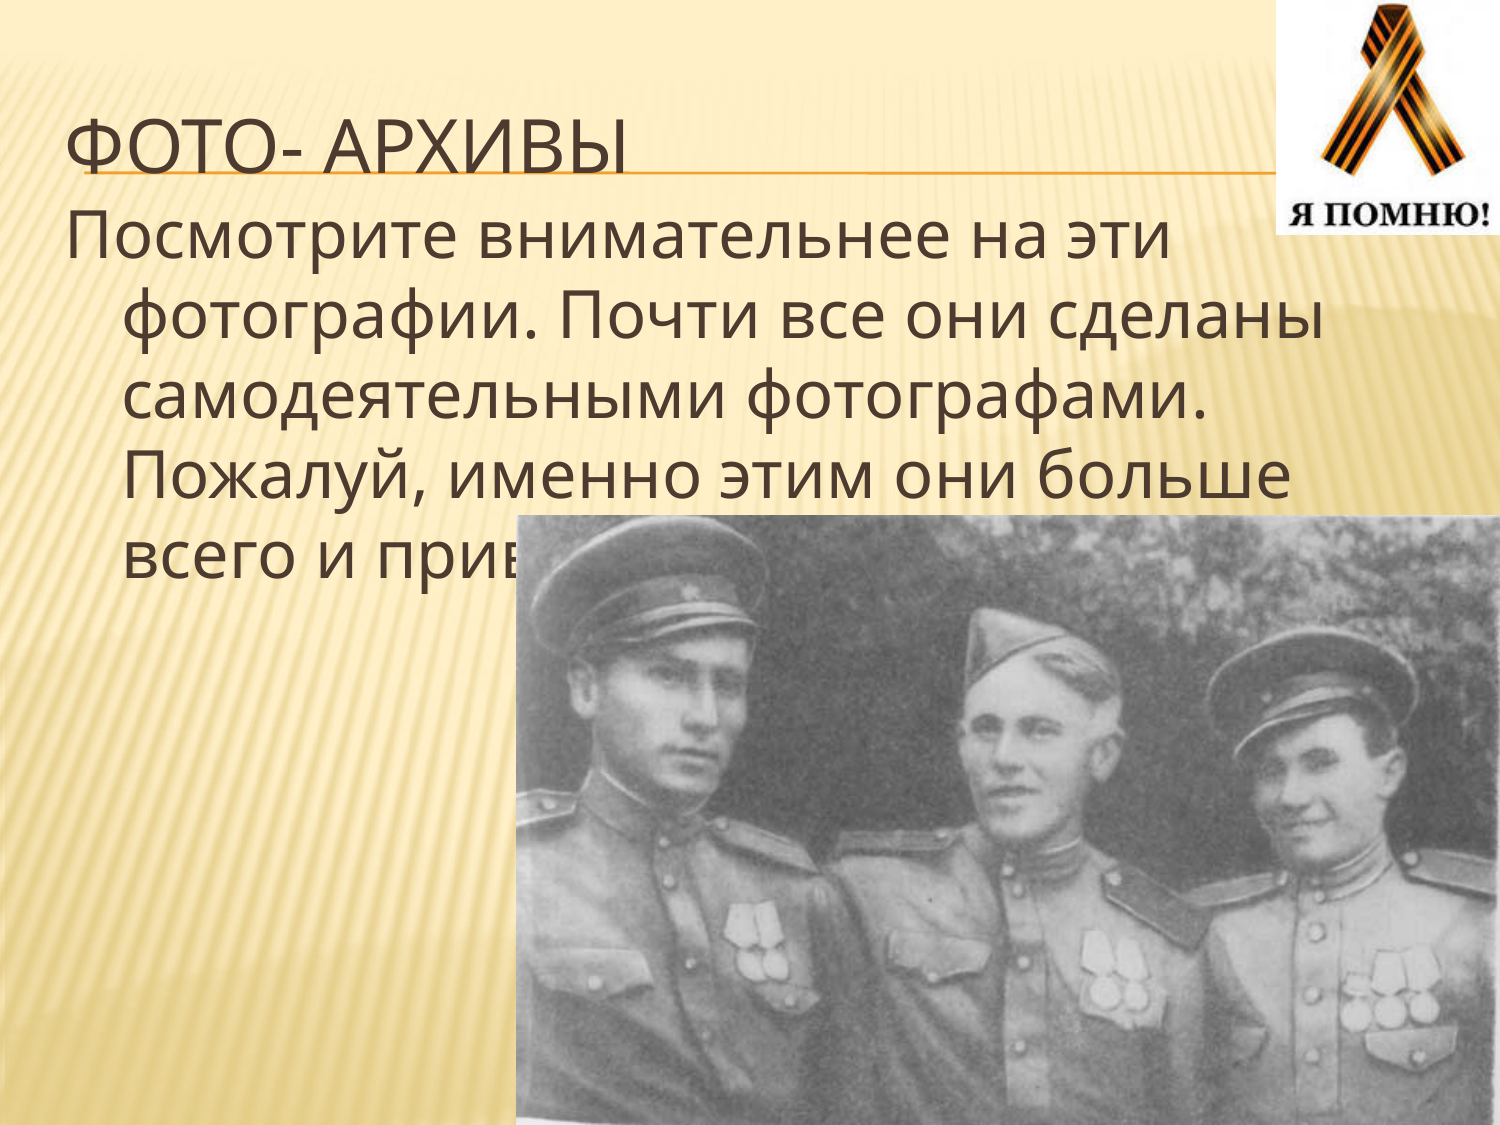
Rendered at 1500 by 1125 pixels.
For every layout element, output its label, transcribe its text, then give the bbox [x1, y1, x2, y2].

picture [1276, 0, 1500, 235]
title Фото- архивы [50, 75, 1266, 184]
list Посмотрите внимательнее на эти фотографии. Почти все они сделаны самодеятельными фотографами. Пожалуй, именно этим они больше всего и привлекают. [50, 184, 1475, 998]
picture [516, 514, 1500, 1125]
